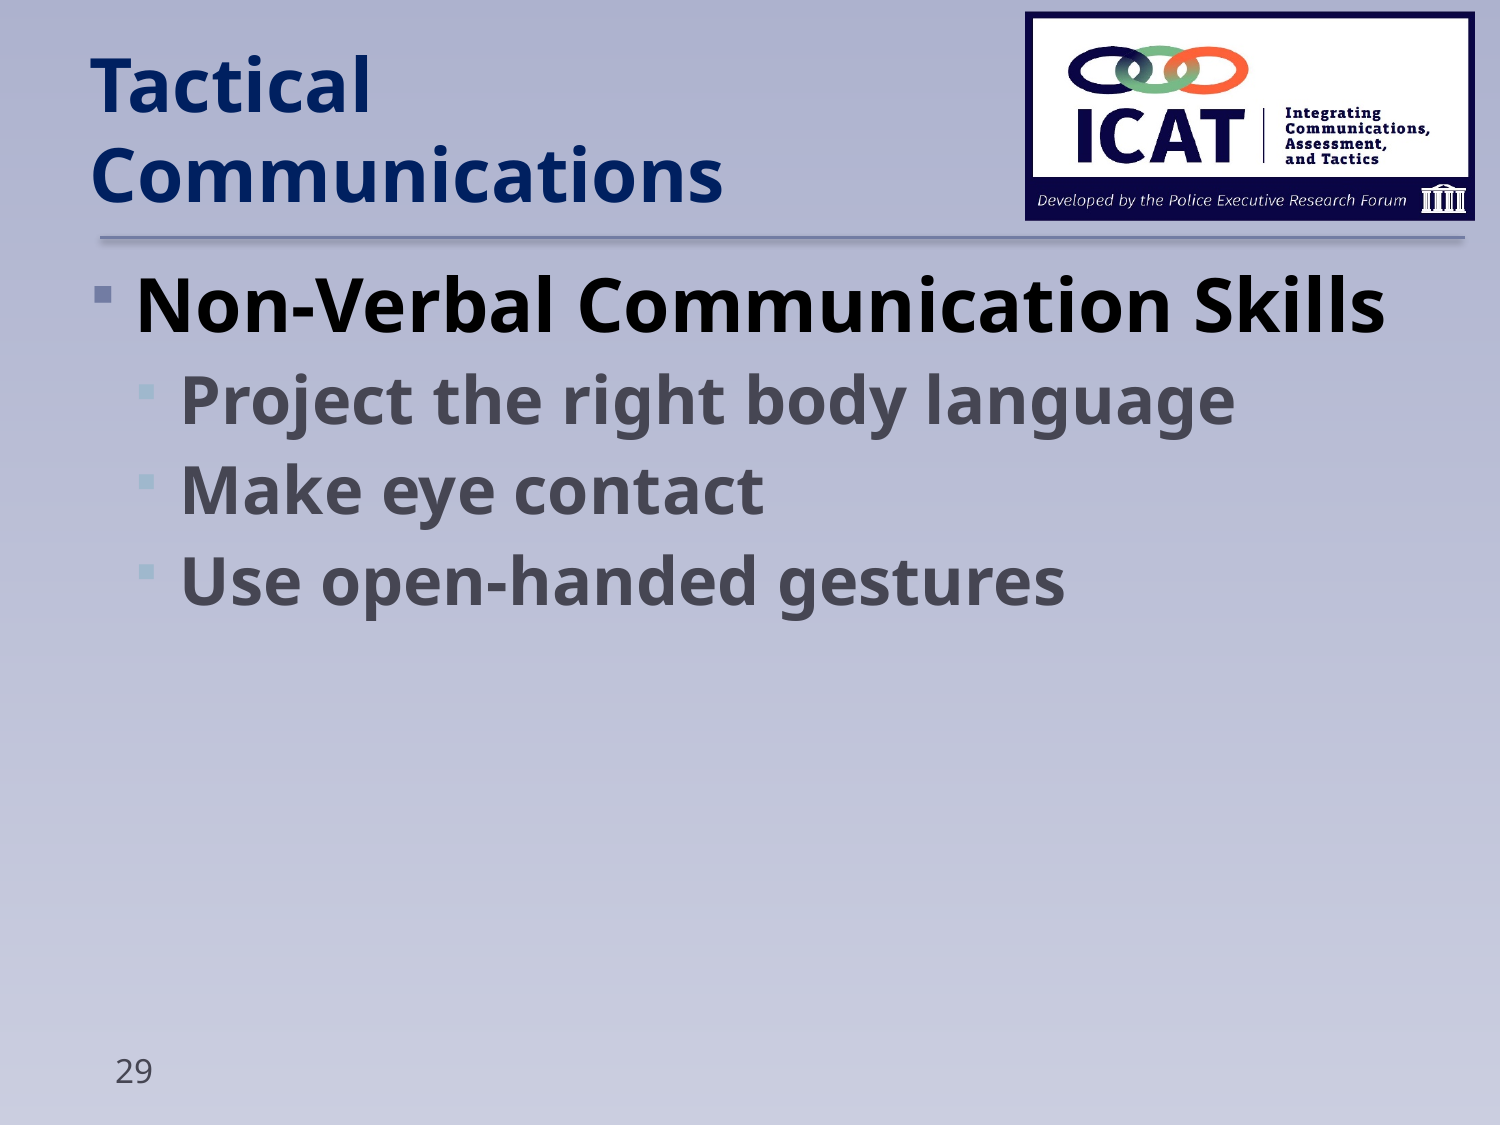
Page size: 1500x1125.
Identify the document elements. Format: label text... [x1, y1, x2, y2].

title Tactical Communications [75, 24, 1018, 225]
slide_number 29 [100, 1060, 426, 1103]
picture [1024, 11, 1476, 221]
list Non-Verbal Communication Skills Project the right body language Make eye contact Use open-handed gestures [75, 249, 1425, 1060]
